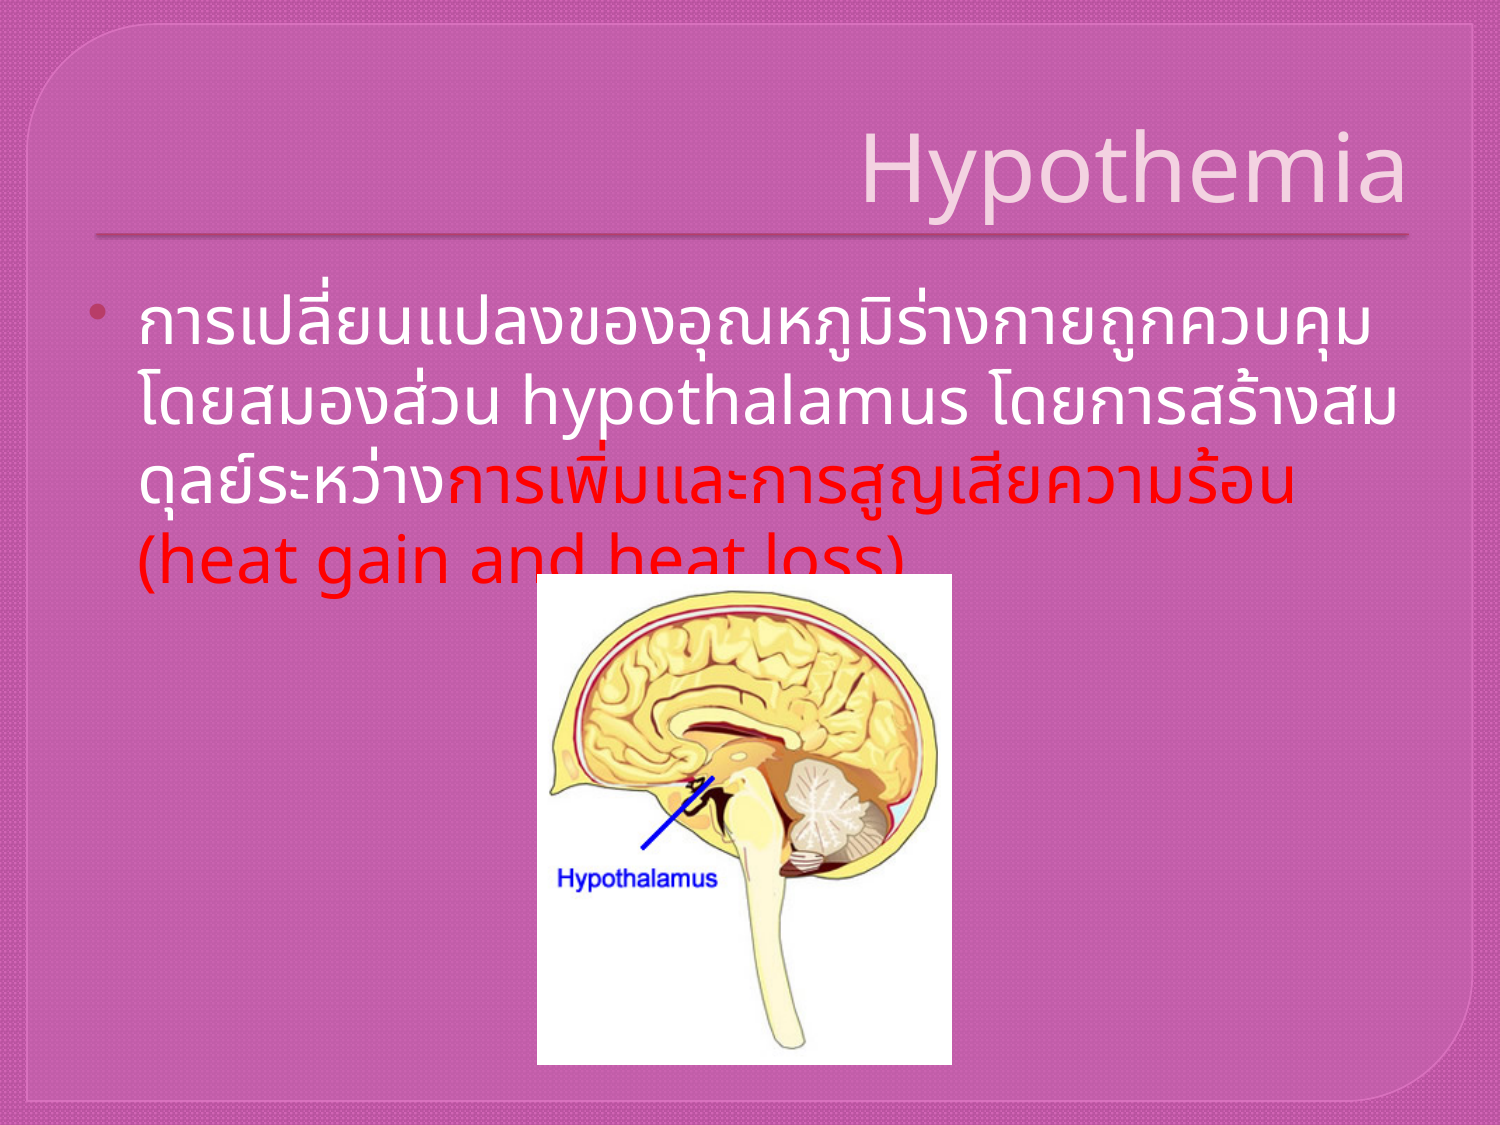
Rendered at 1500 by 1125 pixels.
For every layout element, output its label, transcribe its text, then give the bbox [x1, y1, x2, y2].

title Hypothemia [75, 41, 1425, 230]
list การเปลี่ยนแปลงของอุณหภูมิร่างกายถูกควบคุมโดยสมองส่วน hypothalamus โดยการสร้างสมดุลย์ระหว่างการเพิ่มและการสูญเสียความร้อน (heat gain and heat loss) [75, 270, 1425, 1013]
picture [537, 573, 953, 1065]
